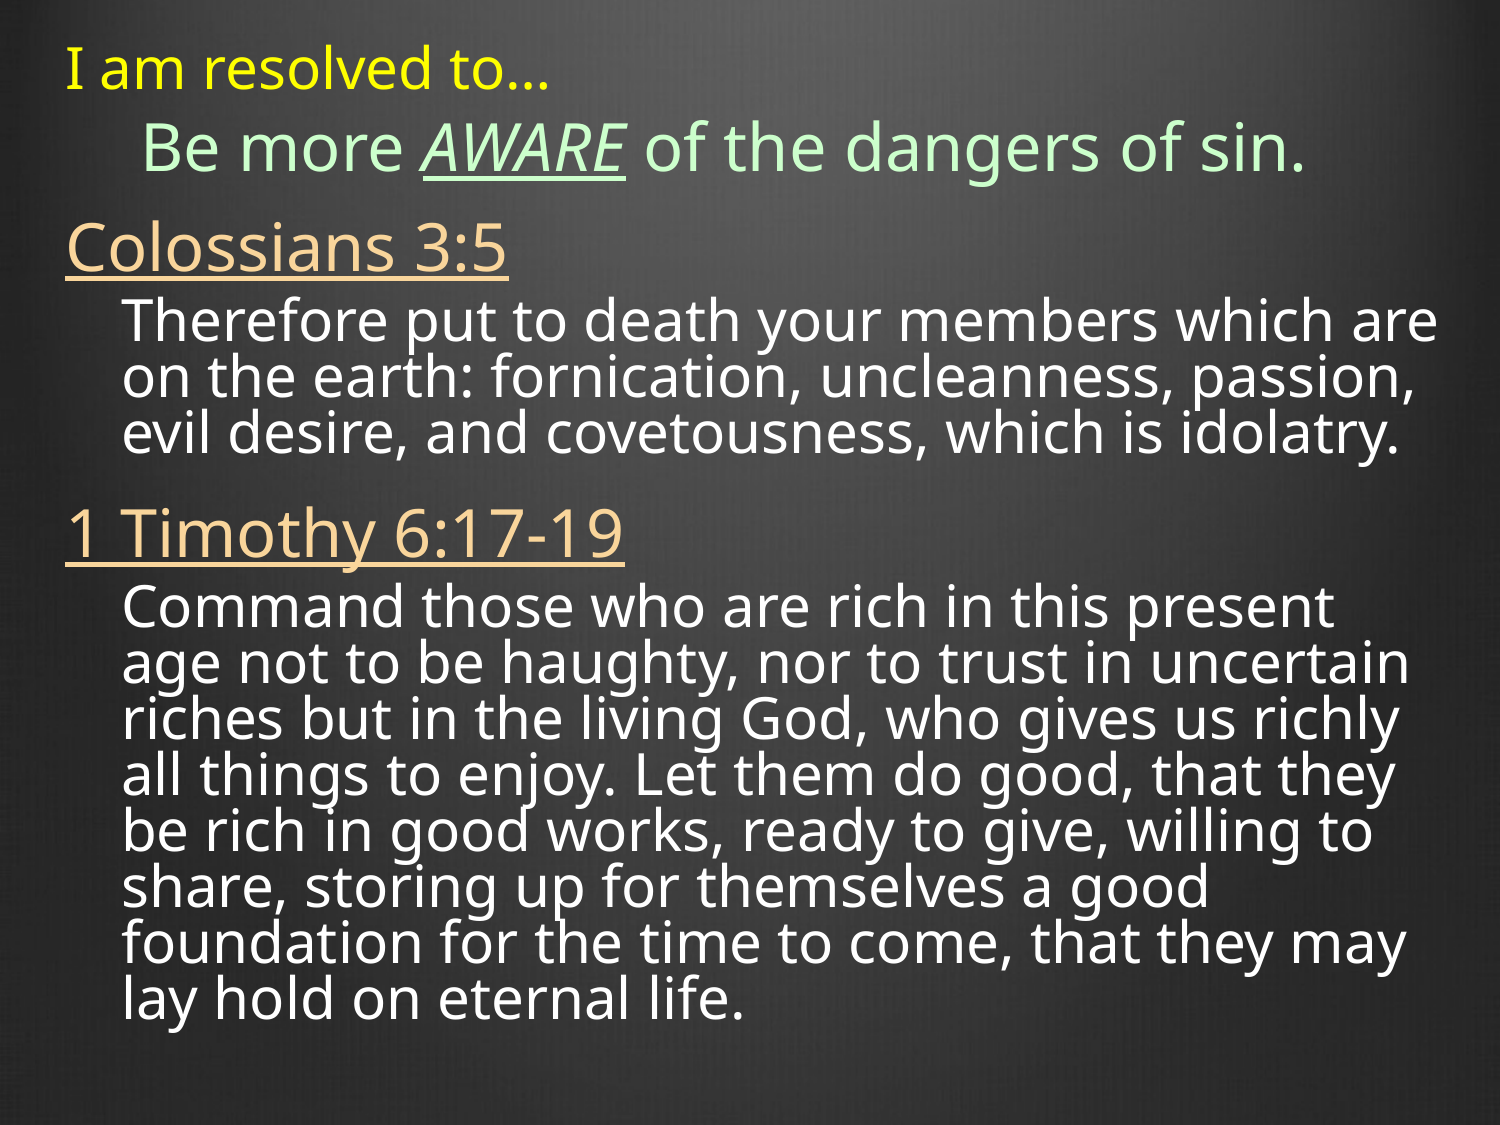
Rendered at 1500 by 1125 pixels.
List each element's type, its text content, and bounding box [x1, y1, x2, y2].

list I am resolved to… [50, 37, 1413, 113]
text_box Be more AWARE of the dangers of sin. [124, 112, 1475, 225]
text_box Colossians 3:5 Therefore put to death your members which are on the earth: fornication, uncleanness, passion, evil desire, and covetousness, which is idolatry. 1 Timothy 6:17-19 Command those who are rich in this present age not to be haughty, nor to trust in uncertain riches but in the living God, who gives us richly all things to enjoy. Let them do good, that they be rich in good works, ready to give, willing to share, storing up for themselves a good foundation for the time to come, that they may lay hold on eternal life. [49, 212, 1463, 1088]
